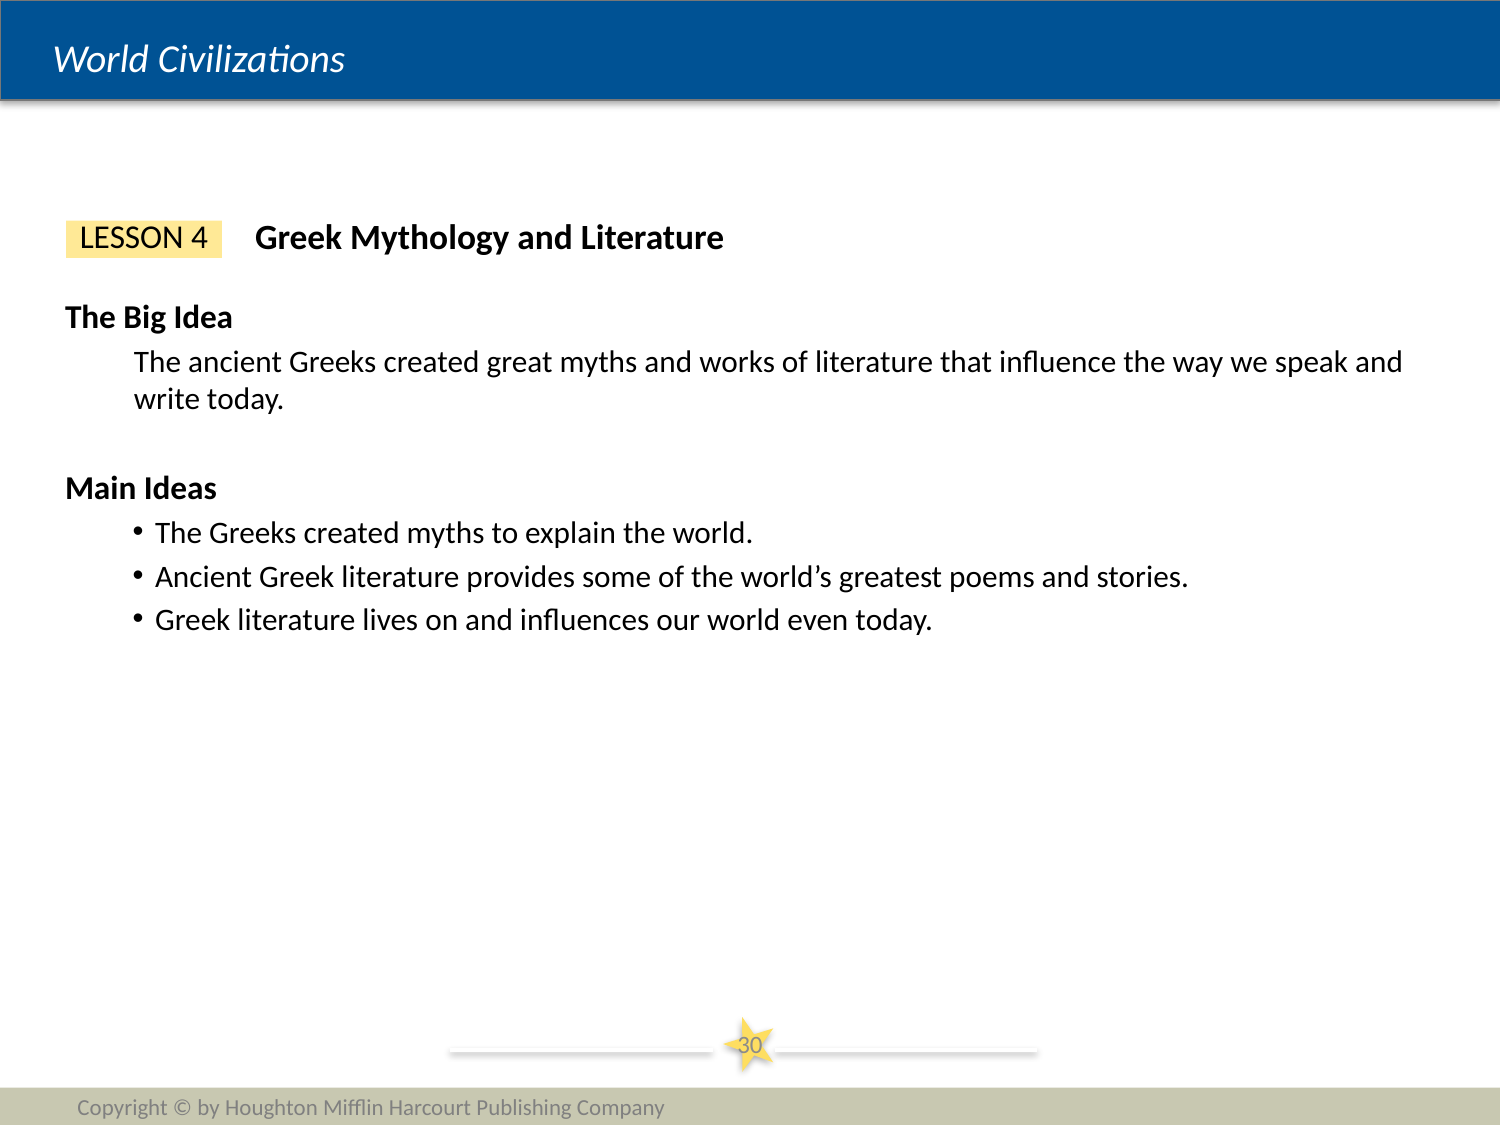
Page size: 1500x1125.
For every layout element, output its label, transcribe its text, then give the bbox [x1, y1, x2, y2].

footer Copyright © by Houghton Mifflin Harcourt Publishing Company [62, 1087, 975, 1125]
list The Big Idea The ancient Greeks created great myths and works of literature that influence the way we speak and write today. Main Ideas The Greeks created myths to explain the world. Ancient Greek literature provides some of the world’s greatest poems and stories. Greek literature lives on and influences our world even today. [50, 287, 1450, 988]
slide_number 30 [575, 1025, 925, 1063]
list Greek Mythology and Literature [240, 206, 990, 272]
list LESSON 4 [66, 220, 222, 258]
